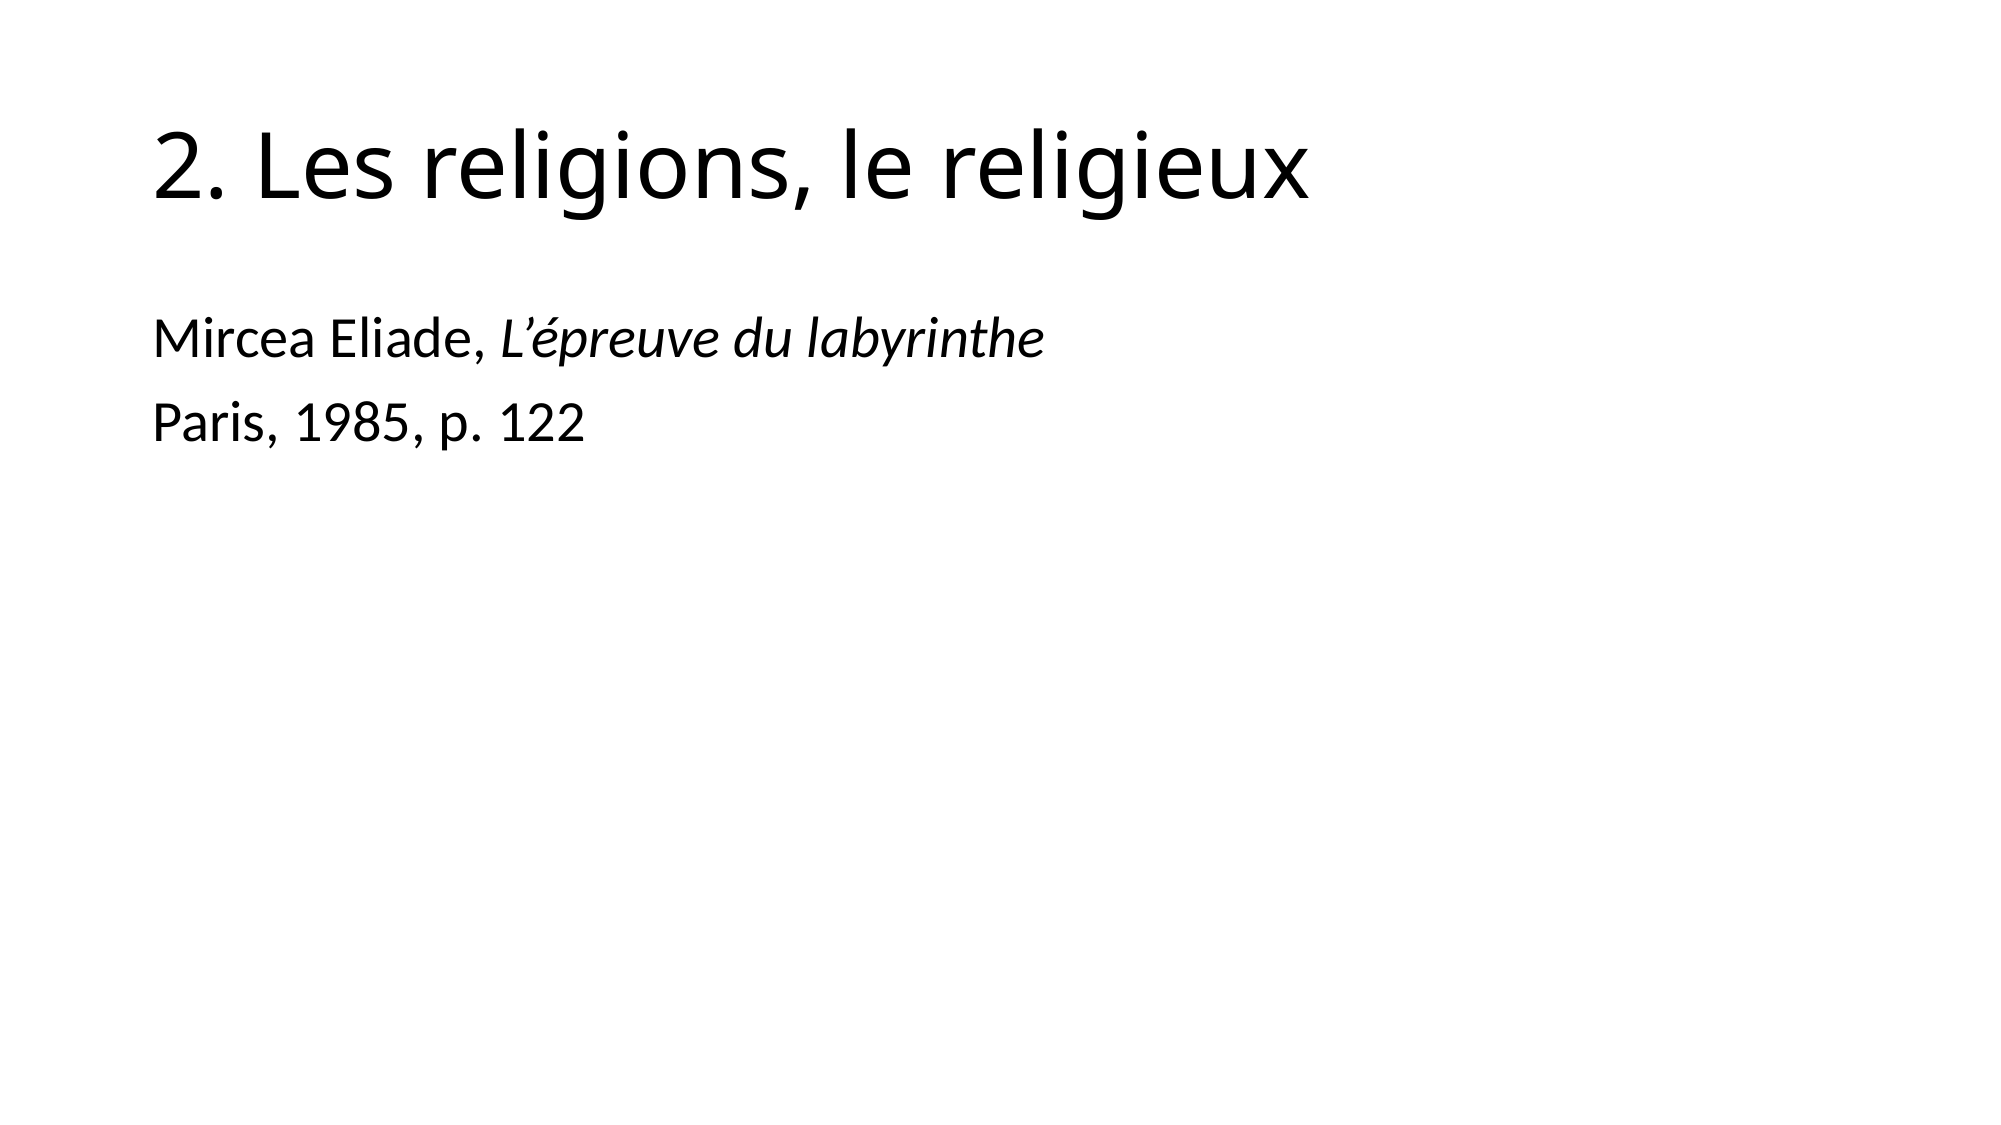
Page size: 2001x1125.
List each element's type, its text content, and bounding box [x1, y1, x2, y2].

title 2. Les religions, le religieux [137, 59, 1863, 278]
list Mircea Eliade, L’épreuve du labyrinthe Paris, 1985, p. 122 [137, 299, 1863, 1014]
